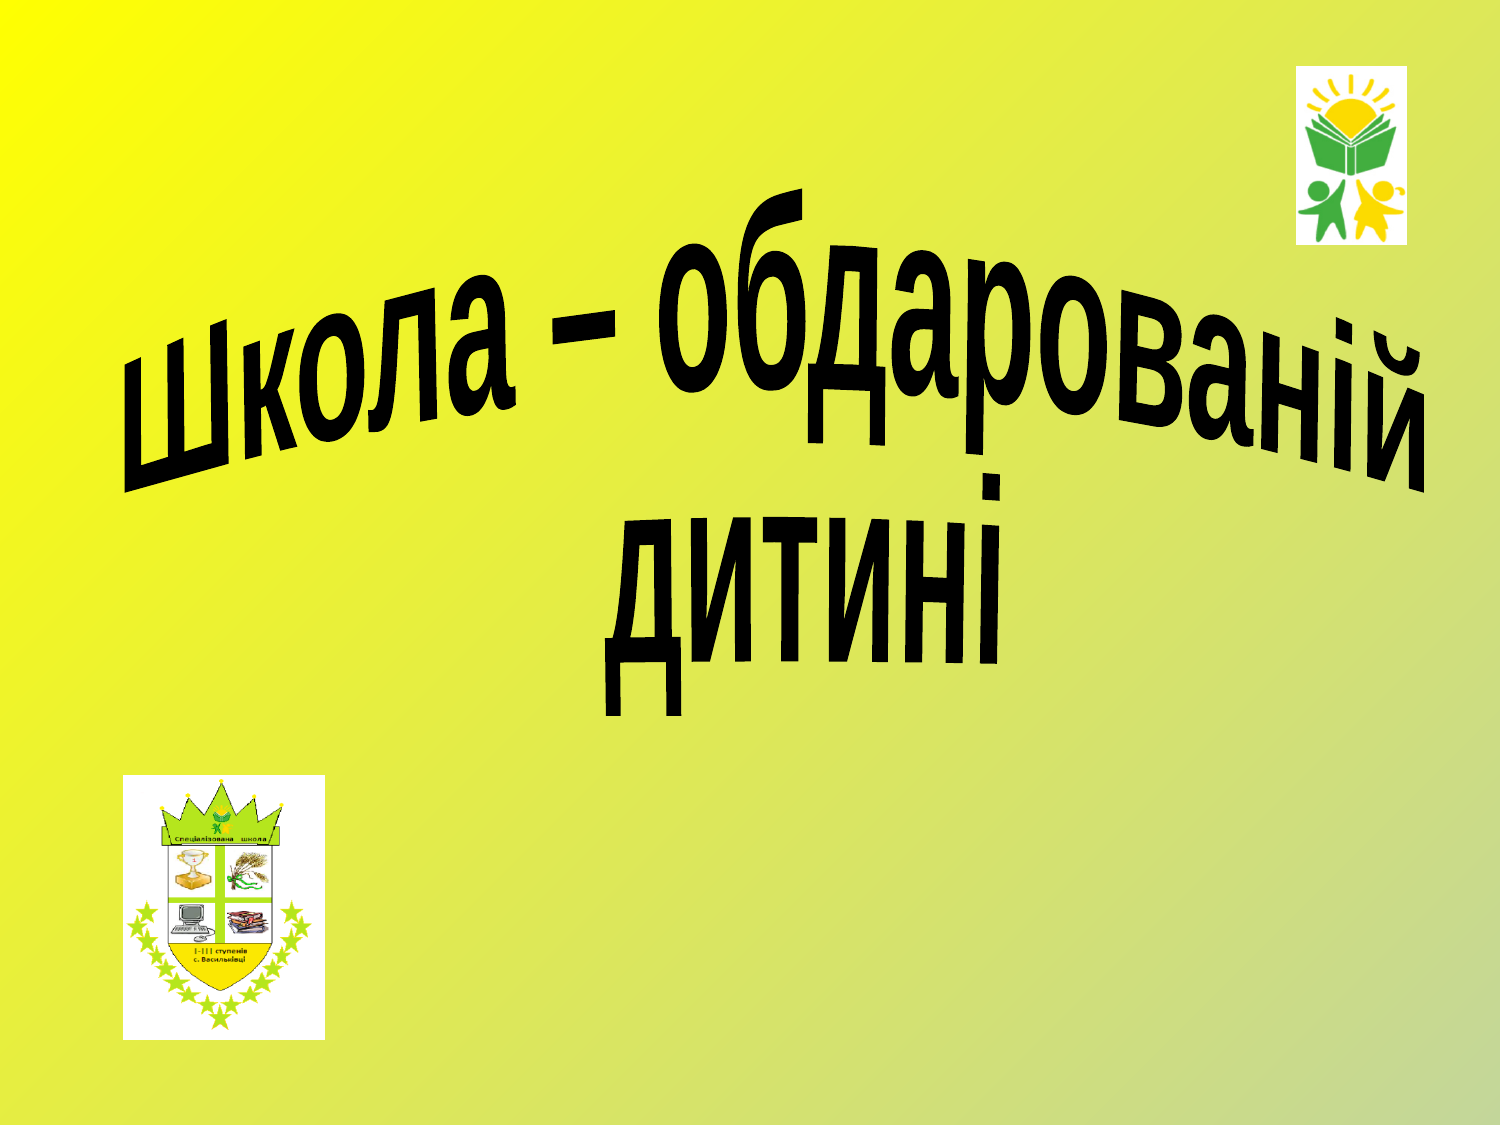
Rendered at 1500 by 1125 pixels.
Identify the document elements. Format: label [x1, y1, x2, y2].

picture [123, 774, 325, 1041]
picture [1296, 66, 1407, 245]
